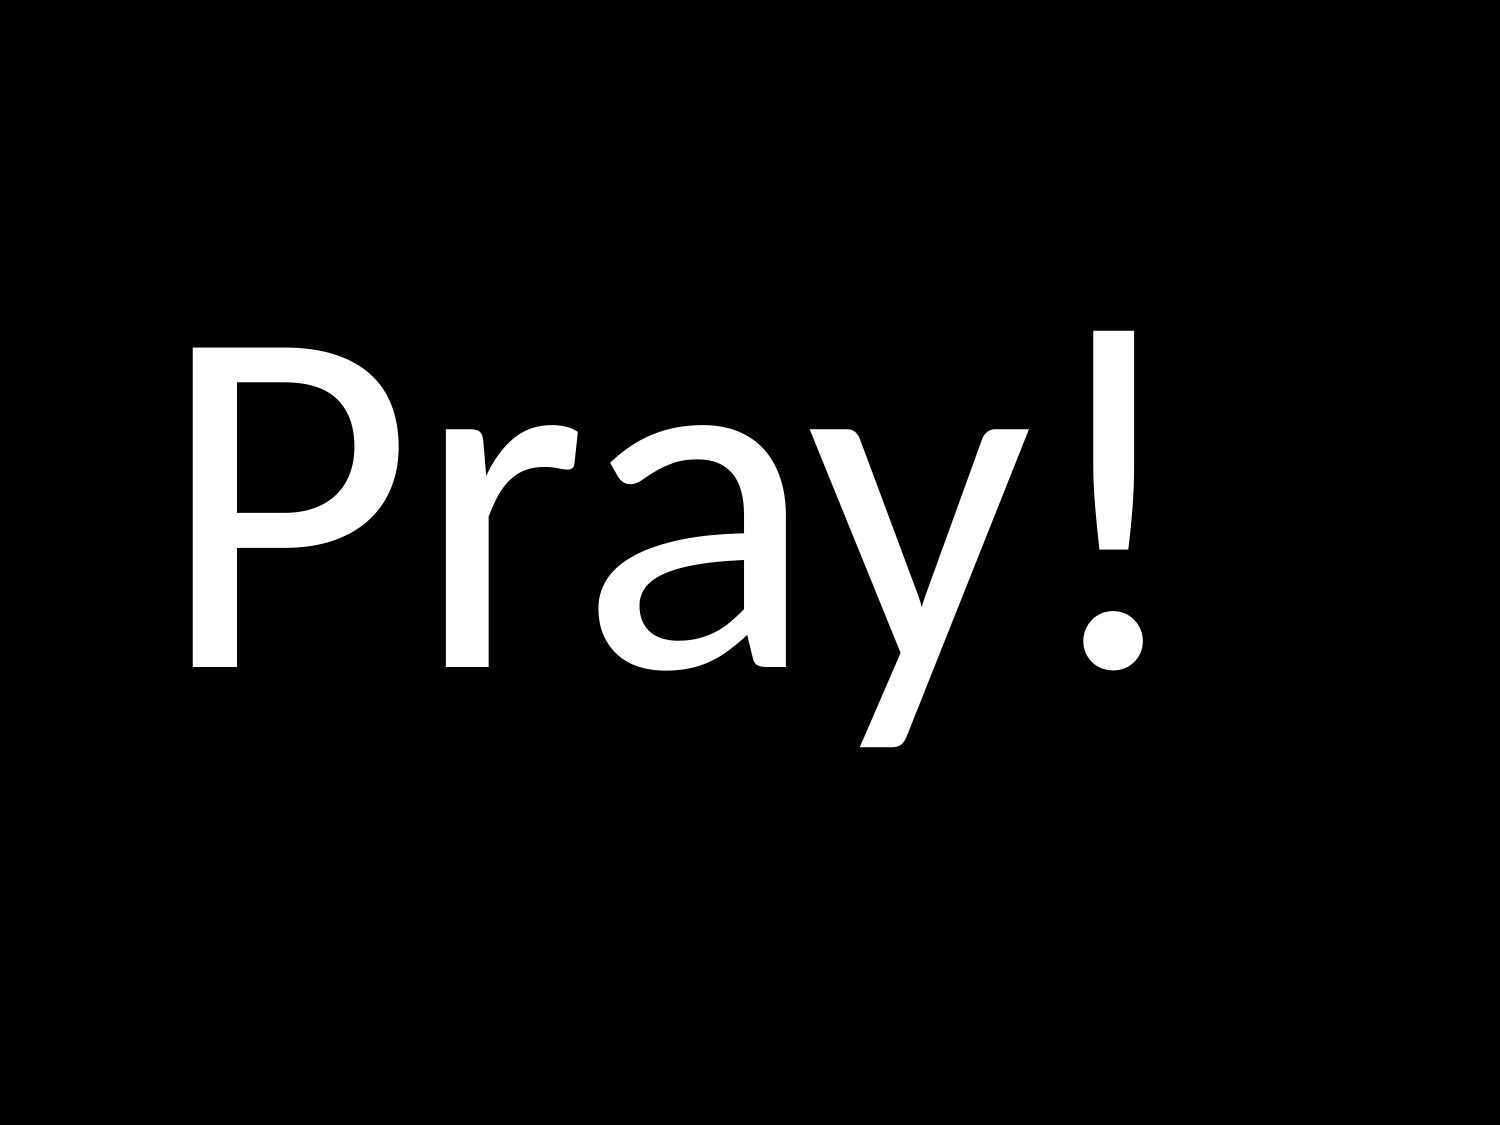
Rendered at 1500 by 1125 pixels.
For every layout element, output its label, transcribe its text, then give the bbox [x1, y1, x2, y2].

text_box Pray! [143, 162, 1324, 775]
